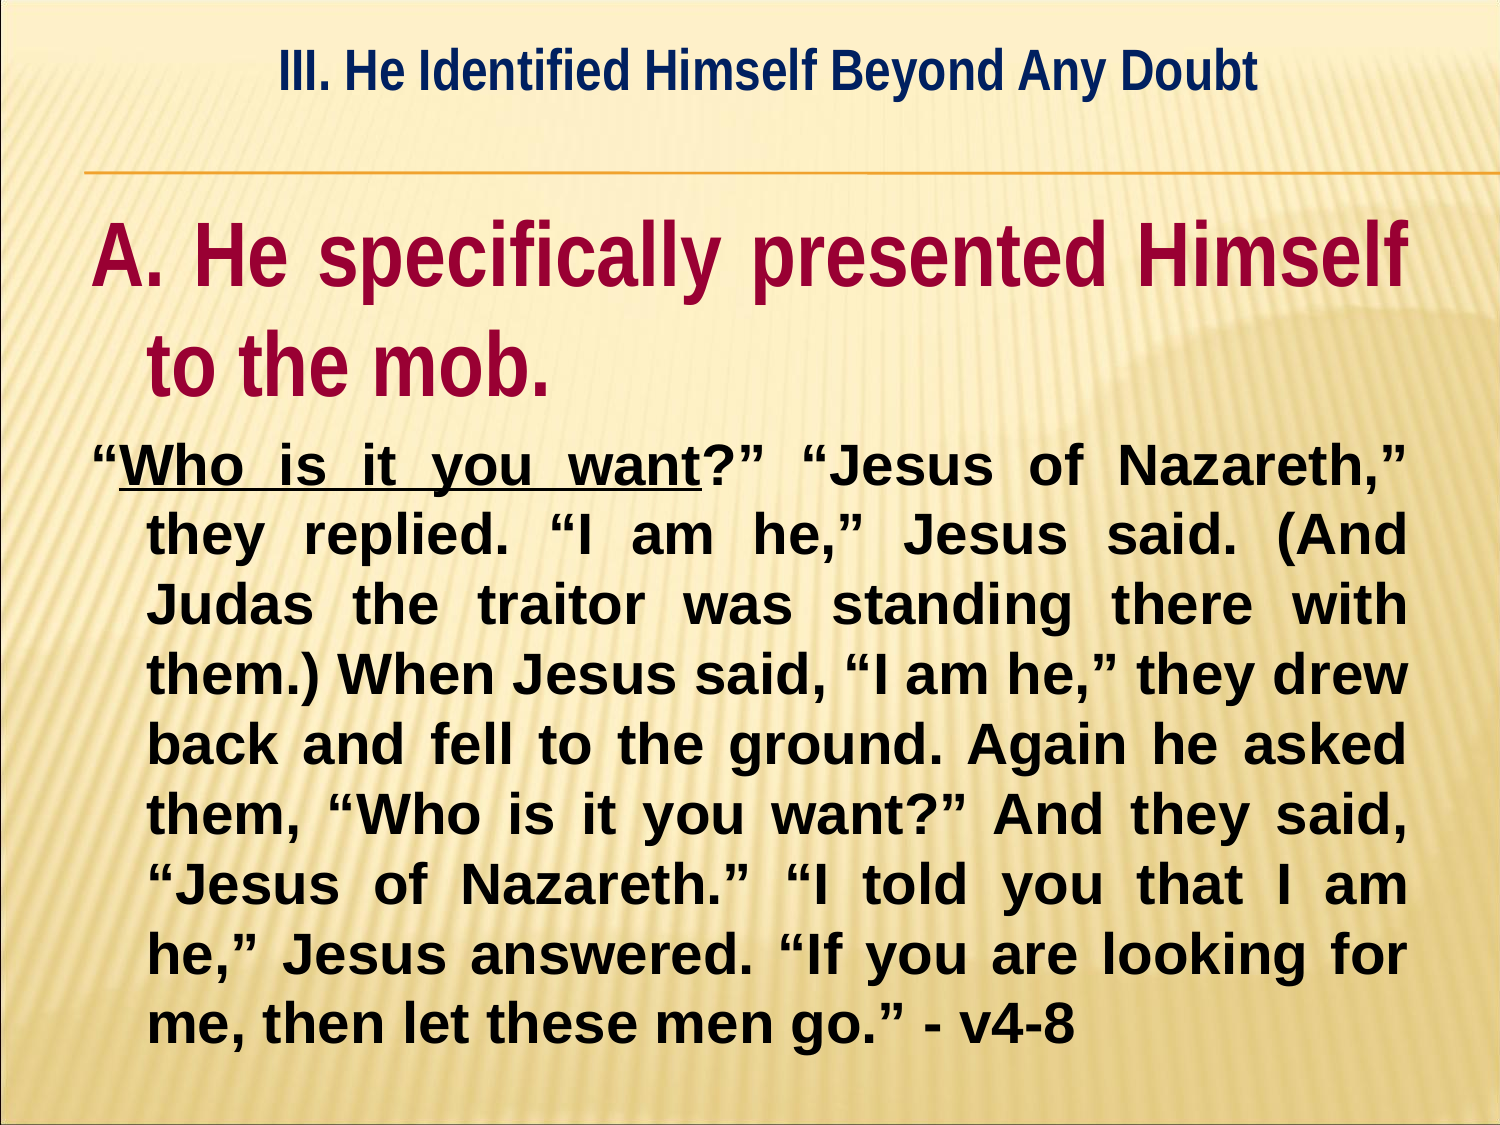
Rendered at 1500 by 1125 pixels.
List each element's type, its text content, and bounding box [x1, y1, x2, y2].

list A. He specifically presented Himself to the mob. “Who is it you want?” “Jesus of Nazareth,” they replied. “I am he,” Jesus said. (And Judas the traitor was standing there with them.) When Jesus said, “I am he,” they drew back and fell to the ground. Again he asked them, “Who is it you want?” And they said, “Jesus of Nazareth.” “I told you that I am he,” Jesus answered. “If you are looking for me, then let these men go.” - v4-8 [75, 187, 1425, 1125]
picture [0, 0, 1500, 1125]
text_box III. He Identified Himself Beyond Any Doubt [124, 24, 1413, 110]
